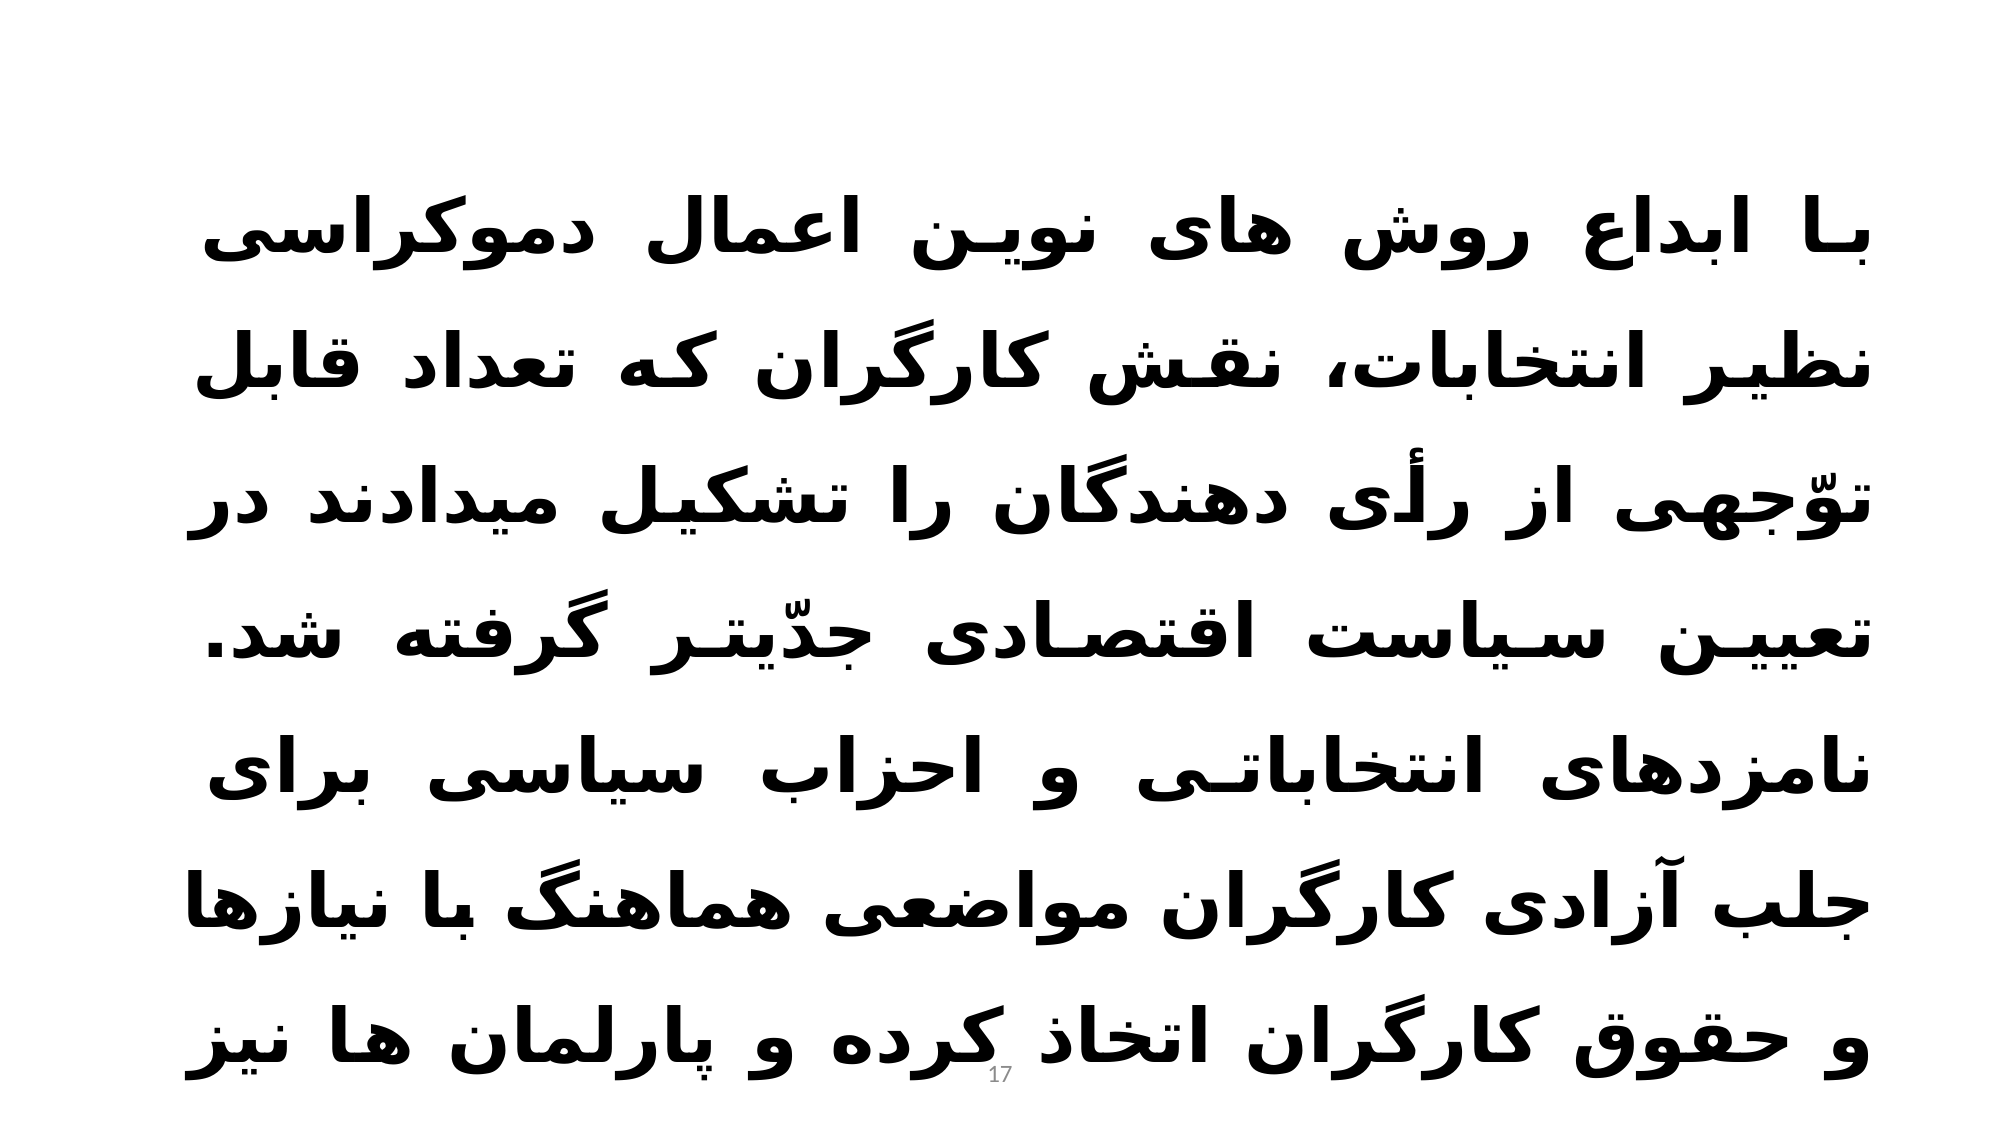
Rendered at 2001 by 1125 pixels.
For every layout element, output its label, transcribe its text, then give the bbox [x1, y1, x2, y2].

list با ابداع روش های نوین اعمال دموکراسی نظیر انتخابات، نقش کارگران که تعداد قابل توّجهی از رأی دهندگان را تشکیل میدادند در تعیین سیاست اقتصادی جدّیتر گرفته شد. نامزدهای انتخاباتی و احزاب سیاسی برای جلب آزادی کارگران مواضعی هماهنگ با نیازها و حقوق کارگران اتخاذ کرده و پارلمان ها نیز قوانینی در حمایت از کارگران گذاردند. [165, 124, 1891, 1059]
footer 17 [662, 1042, 1338, 1103]
